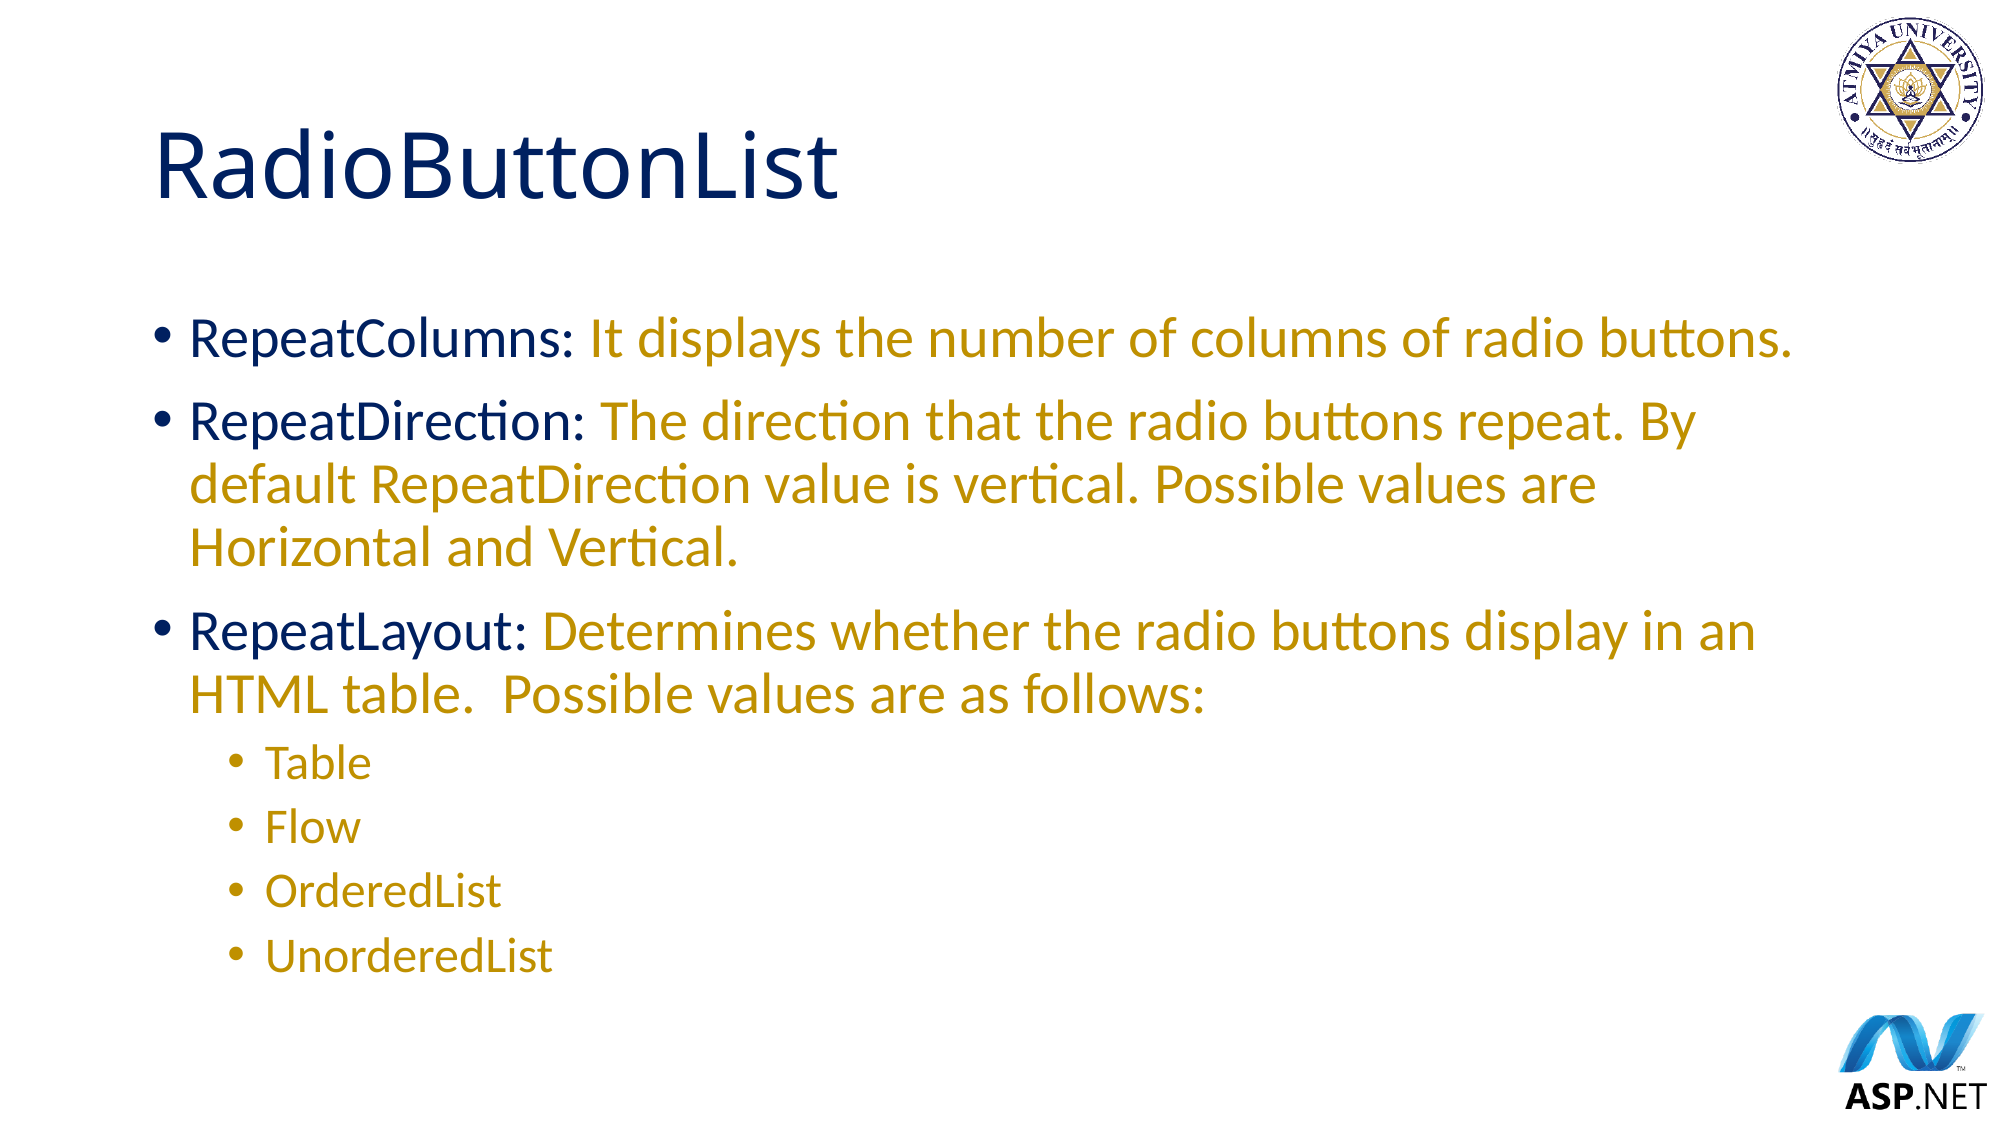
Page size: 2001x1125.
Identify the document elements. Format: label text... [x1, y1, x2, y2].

title RadioButtonList [137, 59, 1863, 278]
picture [1835, 15, 1985, 164]
picture [1802, 979, 2000, 1125]
list RepeatColumns: It displays the number of columns of radio buttons. RepeatDirection: The direction that the radio buttons repeat. By default RepeatDirection value is vertical. Possible values are Horizontal and Vertical. RepeatLayout: Determines whether the radio buttons display in an HTML table. Possible values are as follows: Table Flow OrderedList UnorderedList [137, 299, 1863, 1071]
